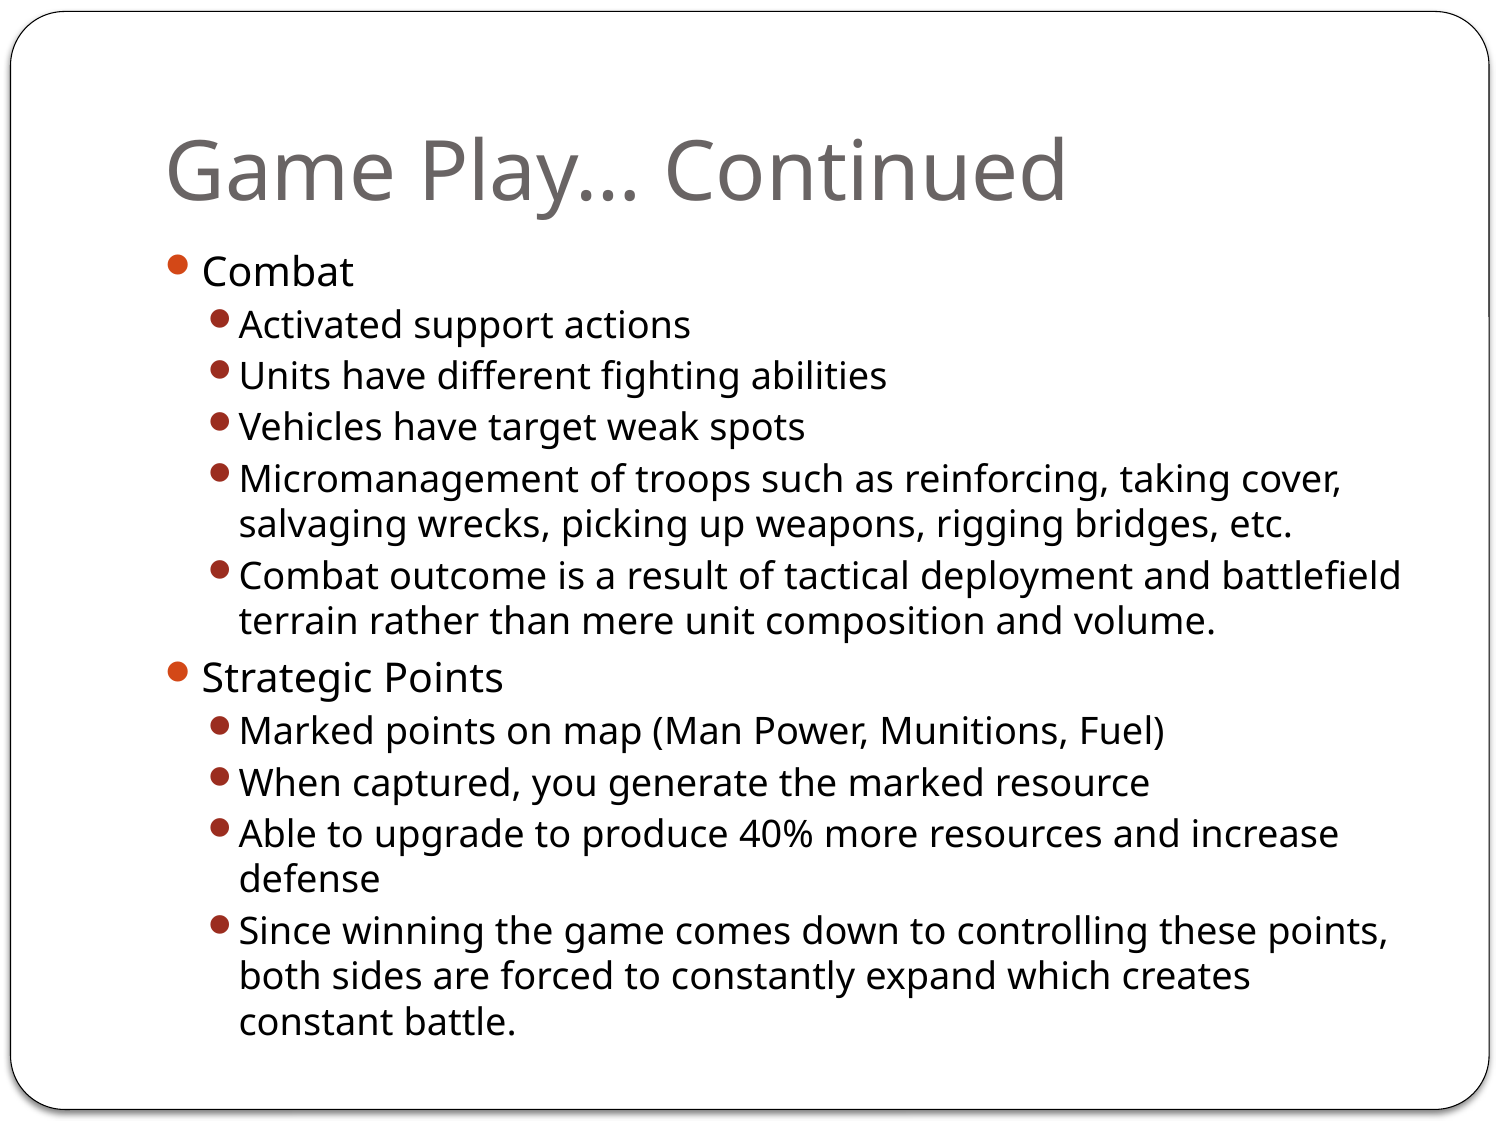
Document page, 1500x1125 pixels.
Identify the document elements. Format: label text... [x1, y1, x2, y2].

list Combat Activated support actions Units have different fighting abilities Vehicles have target weak spots Micromanagement of troops such as reinforcing, taking cover, salvaging wrecks, picking up weapons, rigging bridges, etc. Combat outcome is a result of tactical deployment and battlefield terrain rather than mere unit composition and volume. Strategic Points Marked points on map (Man Power, Munitions, Fuel) When captured, you generate the marked resource Able to upgrade to produce 40% more resources and increase defense Since winning the game comes down to controlling these points, both sides are forced to constantly expand which creates constant battle. [150, 237, 1425, 1063]
title Game Play… Continued [150, 45, 1425, 233]
